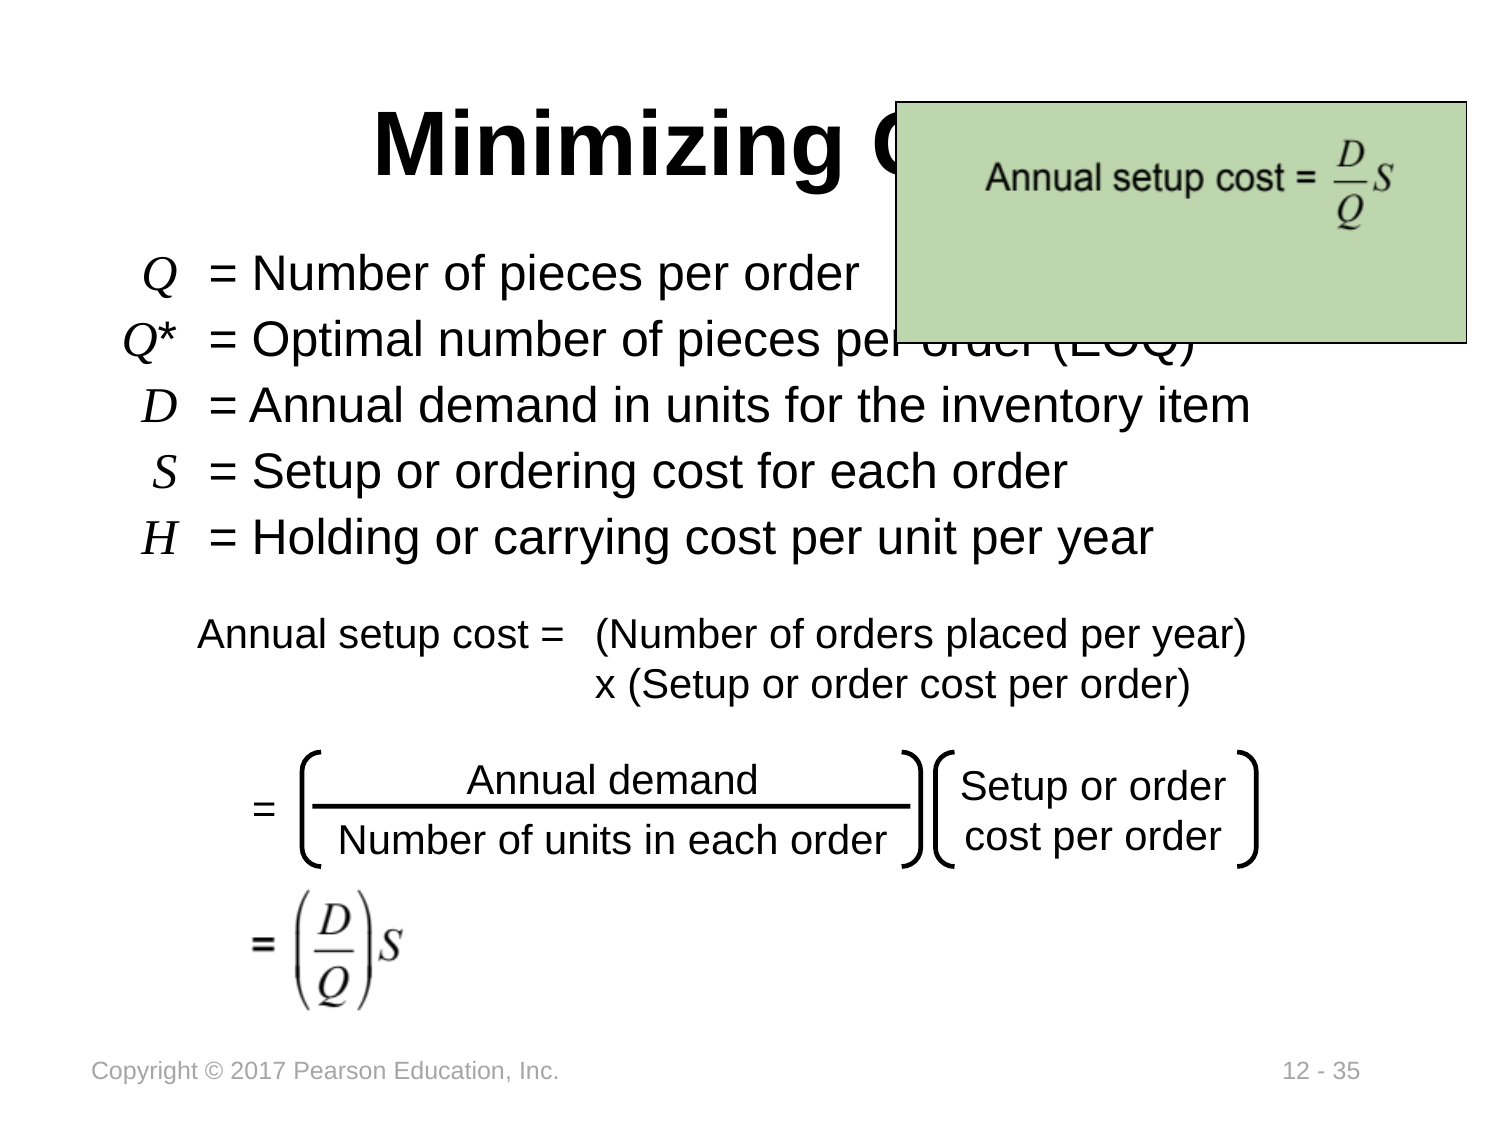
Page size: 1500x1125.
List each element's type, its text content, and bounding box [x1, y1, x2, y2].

text_box Q = Number of pieces per order Q* = Optimal number of pieces per order (EOQ) D = Annual demand in units for the inventory item S = Setup or ordering cost for each order H = Holding or carrying cost per unit per year [74, 227, 1317, 632]
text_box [249, 886, 406, 1014]
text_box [236, 735, 1263, 871]
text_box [895, 101, 1467, 344]
text_box Annual setup cost = (Number of orders placed per year) x (Setup or order cost per order) [182, 632, 1275, 715]
title Minimizing Costs [75, 45, 1425, 227]
